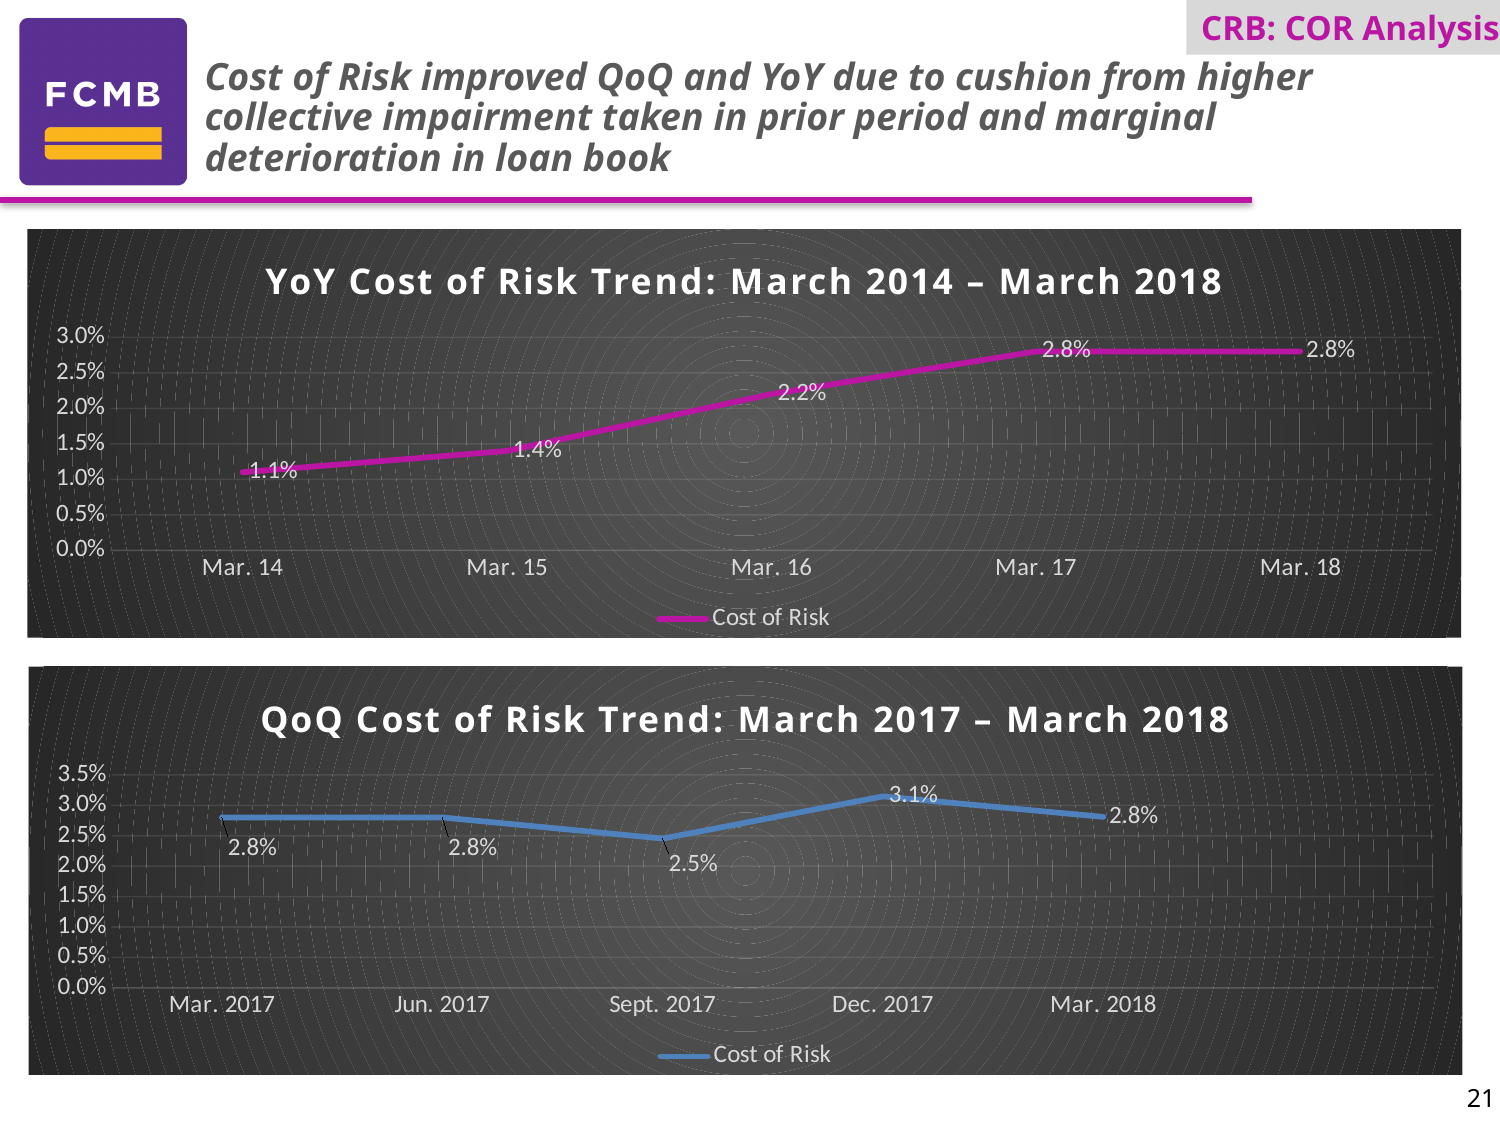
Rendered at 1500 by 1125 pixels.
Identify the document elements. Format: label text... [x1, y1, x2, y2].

text_box CRB: COR Analysis [1186, 0, 1500, 55]
picture [18, 15, 188, 188]
chart [28, 666, 1463, 1076]
chart [27, 228, 1462, 638]
text_box Cost of Risk improved QoQ and YoY due to cushion from higher collective impairment taken in prior period and marginal deterioration in loan book [191, 49, 1421, 188]
text_box 21 [1452, 1074, 1500, 1120]
